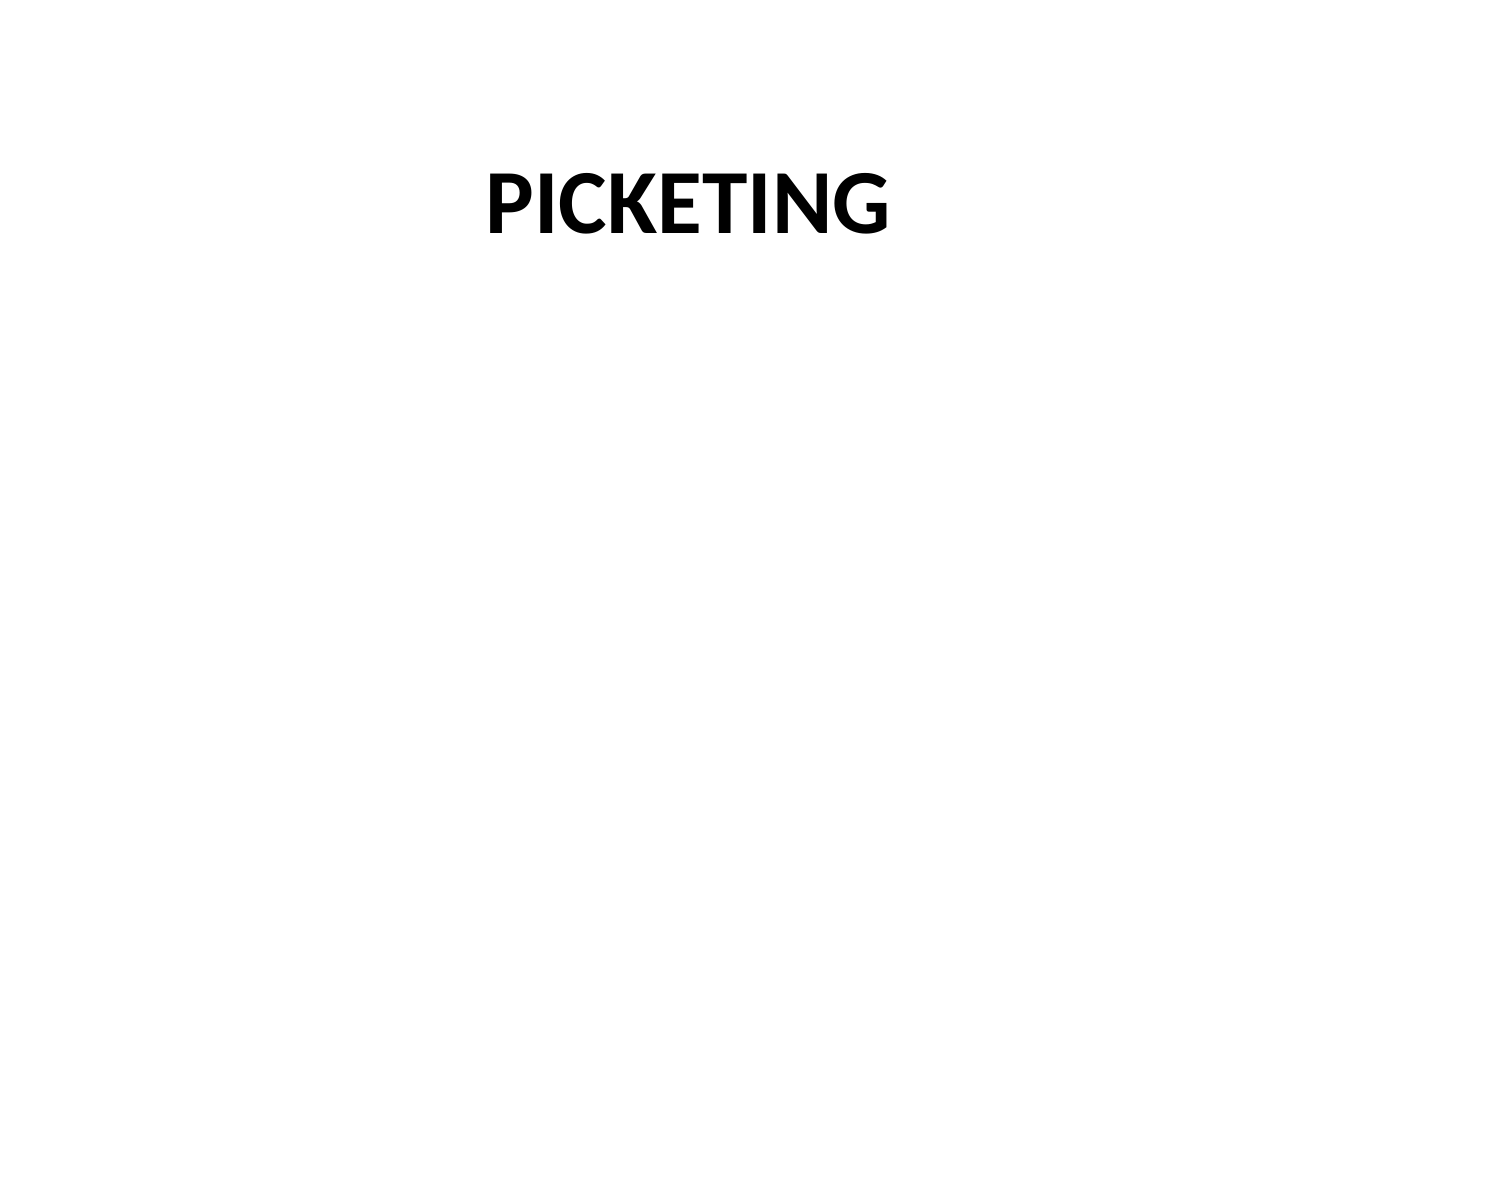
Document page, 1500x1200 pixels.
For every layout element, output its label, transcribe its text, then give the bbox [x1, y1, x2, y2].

title PICKETING [112, 120, 1265, 274]
